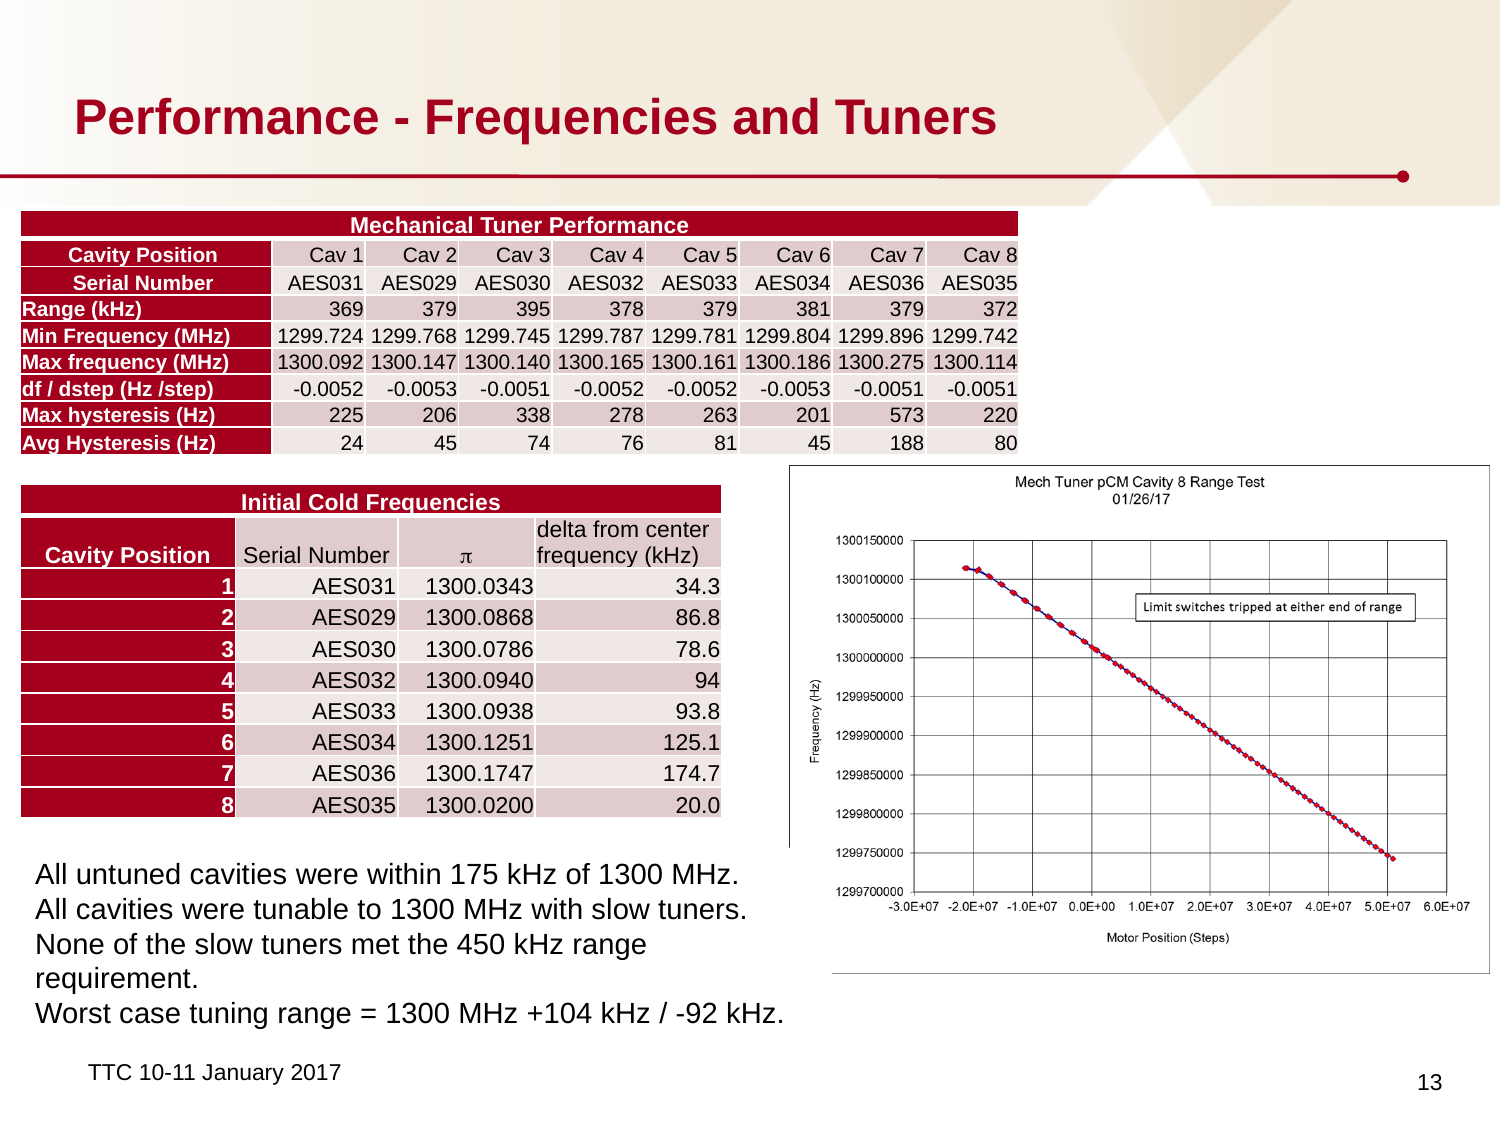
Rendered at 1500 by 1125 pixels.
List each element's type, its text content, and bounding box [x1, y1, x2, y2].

table_cell AES034 [236, 725, 397, 755]
table_cell Max hysteresis (Hz) [21, 402, 271, 426]
table_cell Cavity Position [21, 518, 235, 567]
table_cell 369 [273, 296, 364, 320]
table_cell 1300.1747 [399, 756, 534, 786]
table_cell 24 [273, 428, 364, 454]
table_cell 1299.787 [553, 322, 645, 347]
table_cell 8 [21, 788, 235, 817]
table_cell 263 [646, 402, 738, 426]
table_cell 78.6 [536, 631, 721, 661]
table_cell AES034 [740, 267, 831, 294]
table_cell 1300.140 [459, 349, 551, 373]
table_cell Cavity Position [21, 241, 271, 266]
table_cell 86.8 [536, 600, 721, 630]
table_cell Cav 6 [740, 241, 831, 266]
table_cell 201 [740, 402, 831, 426]
table_cell 573 [833, 402, 925, 426]
table_cell 1300.165 [553, 349, 645, 373]
table_cell Serial Number [21, 267, 271, 294]
table_cell Cav 7 [833, 241, 925, 266]
table_cell Cav 3 [459, 241, 551, 266]
table_cell 76 [553, 428, 645, 454]
table_cell AES033 [646, 267, 738, 294]
table_cell 94 [536, 663, 721, 692]
table_cell AES033 [236, 694, 397, 723]
table_cell 1299.781 [646, 322, 738, 347]
table_cell 80 [927, 428, 1018, 454]
table_cell 1 [21, 569, 235, 598]
table_cell 81 [646, 428, 738, 454]
table_cell AES035 [236, 788, 397, 817]
table_cell AES030 [236, 631, 397, 661]
table_cell 45 [740, 428, 831, 454]
table_cell 278 [553, 402, 645, 426]
table_cell 1300.275 [833, 349, 925, 373]
table_cell Cav 4 [553, 241, 645, 266]
table_cell Cav 2 [366, 241, 458, 266]
table_cell 1300.114 [927, 349, 1018, 373]
table_cell Range (kHz) [21, 296, 271, 320]
table_cell 1300.147 [366, 349, 458, 373]
table_cell 45 [366, 428, 458, 454]
table_cell 1300.0786 [399, 631, 534, 661]
table_cell 1300.186 [740, 349, 831, 373]
table_cell 1300.0940 [399, 663, 534, 692]
footer TTC 10-11 January 2017 [73, 1050, 750, 1102]
table_cell -0.0052 [646, 375, 738, 400]
table_cell 34.3 [536, 569, 721, 598]
table_cell 1300.1251 [399, 725, 534, 755]
table_cell 3 [21, 631, 235, 661]
table_cell -0.0053 [366, 375, 458, 400]
table_cell 225 [273, 402, 364, 426]
table_header Mechanical Tuner Performance [21, 211, 1018, 236]
table_cell 188 [833, 428, 925, 454]
table_cell Max frequency (MHz) [21, 349, 271, 373]
table_cell AES035 [927, 267, 1018, 294]
table_cell AES036 [236, 756, 397, 786]
table_cell 1300.0343 [399, 569, 534, 598]
slide_number 13 [1405, 1036, 1458, 1125]
table_cell AES029 [366, 267, 458, 294]
table_cell df / dstep (Hz /step) [21, 375, 271, 400]
table_cell 1300.161 [646, 349, 738, 373]
title Performance - Frequencies and Tuners [74, 21, 1404, 145]
table_cell 125.1 [536, 725, 721, 755]
table_cell Avg Hysteresis (Hz) [21, 428, 271, 454]
table_cell 74 [459, 428, 551, 454]
table_header Initial Cold Frequencies [21, 485, 721, 513]
table_cell 7 [21, 756, 235, 786]
table_cell -0.0051 [927, 375, 1018, 400]
table_cell 1299.804 [740, 322, 831, 347]
table_cell AES032 [553, 267, 645, 294]
table_cell 372 [927, 296, 1018, 320]
table_cell 1299.768 [366, 322, 458, 347]
text_box All untuned cavities were within 175 kHz of 1300 MHz. All cavities were tunable to 1300 MHz with slow tuners. None of the slow tuners met the 450 kHz range requirement. Worst case tuning range = 1300 MHz +104 kHz / -92 kHz. [20, 847, 832, 1038]
table_cell 338 [459, 402, 551, 426]
table_cell AES030 [459, 267, 551, 294]
table_cell -0.0052 [553, 375, 645, 400]
picture [789, 465, 1491, 975]
table_cell 4 [21, 663, 235, 692]
table_cell 379 [366, 296, 458, 320]
table_cell 20.0 [536, 788, 721, 817]
table_cell 1300.0200 [399, 788, 534, 817]
table_cell 379 [833, 296, 925, 320]
table_cell 2 [21, 600, 235, 630]
table_cell 174.7 [536, 756, 721, 786]
table_cell AES032 [236, 663, 397, 692]
table_cell 1299.742 [927, 322, 1018, 347]
table_cell AES031 [273, 267, 364, 294]
table_cell delta from center frequency (kHz) [536, 518, 721, 567]
table_cell Cav 8 [927, 241, 1018, 266]
table_cell -0.0053 [740, 375, 831, 400]
table_cell 93.8 [536, 694, 721, 723]
table_cell 1299.896 [833, 322, 925, 347]
table_cell 6 [21, 725, 235, 755]
table_cell Min Frequency (MHz) [21, 322, 271, 347]
table_cell -0.0051 [459, 375, 551, 400]
table_cell 1299.724 [273, 322, 364, 347]
table_cell 378 [553, 296, 645, 320]
table_cell 206 [366, 402, 458, 426]
table_cell 1300.092 [273, 349, 364, 373]
table_cell AES029 [236, 600, 397, 630]
table_cell 220 [927, 402, 1018, 426]
table_cell Cav 5 [646, 241, 738, 266]
table_cell 5 [21, 694, 235, 723]
table_cell -0.0052 [273, 375, 364, 400]
table_cell Cav 1 [273, 241, 364, 266]
picture [0, 0, 1500, 206]
table_cell Serial Number [236, 518, 397, 567]
table_cell 1299.745 [459, 322, 551, 347]
table_cell 395 [459, 296, 551, 320]
table_cell AES031 [236, 569, 397, 598]
table_cell -0.0051 [833, 375, 925, 400]
table_cell 1300.0938 [399, 694, 534, 723]
table_cell 379 [646, 296, 738, 320]
table_cell AES036 [833, 267, 925, 294]
table_cell 381 [740, 296, 831, 320]
table_cell p [399, 518, 534, 567]
table_cell 1300.0868 [399, 600, 534, 630]
